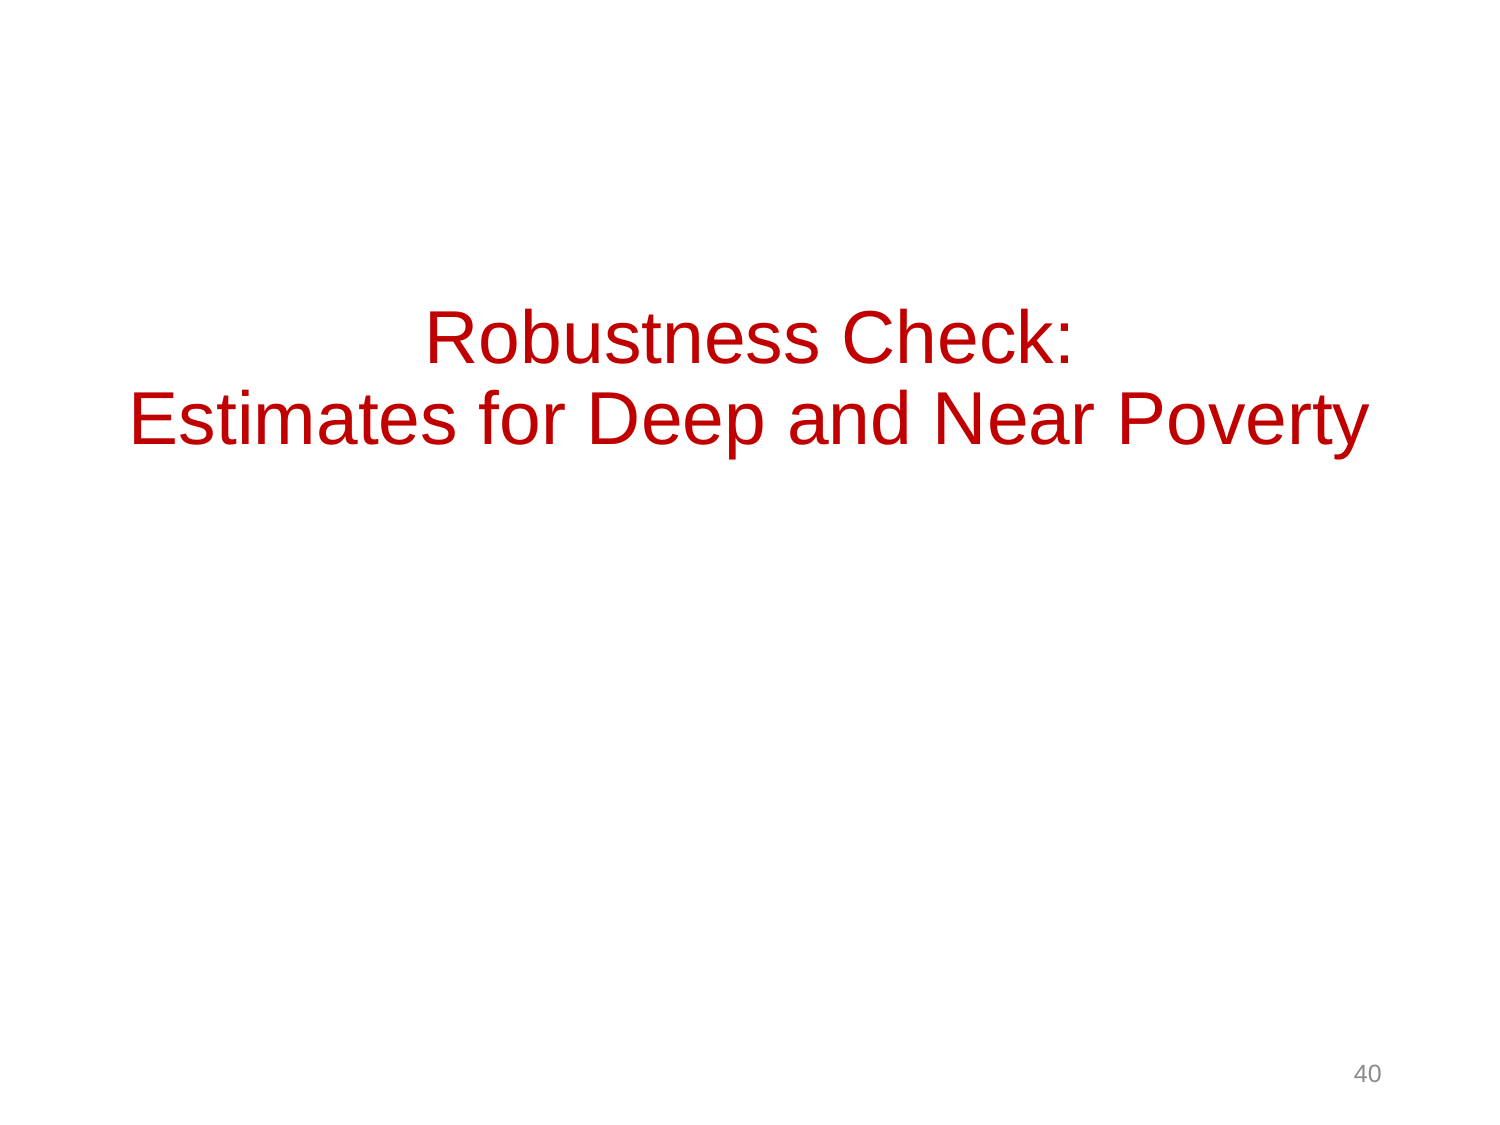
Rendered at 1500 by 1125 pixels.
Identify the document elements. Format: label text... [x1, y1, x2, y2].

slide_number 40 [1059, 1042, 1397, 1103]
title Robustness Check: Estimates for Deep and Near Poverty [0, 184, 1500, 576]
